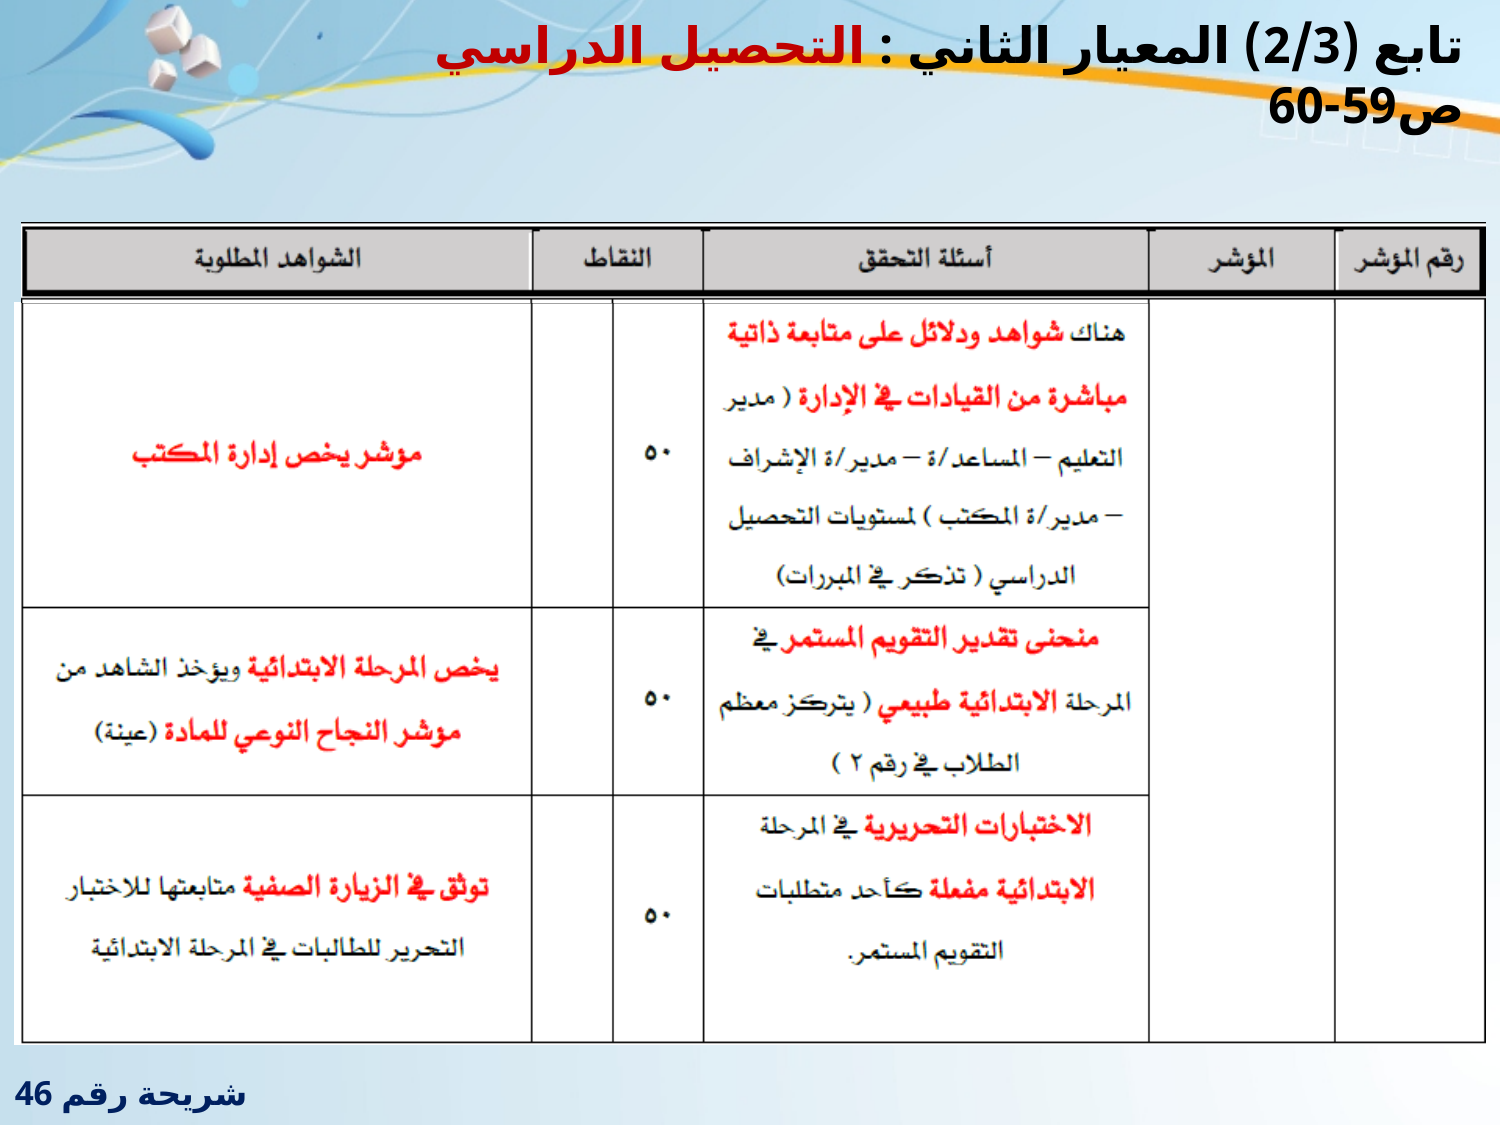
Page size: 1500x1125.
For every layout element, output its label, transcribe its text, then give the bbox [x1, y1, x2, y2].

picture [0, 0, 1500, 1125]
slide_number شريحة رقم 46 [0, 1065, 350, 1125]
text_box تابع (2/3) المعيار الثاني : التحصيل الدراسي ص59-60 [365, 6, 1480, 142]
